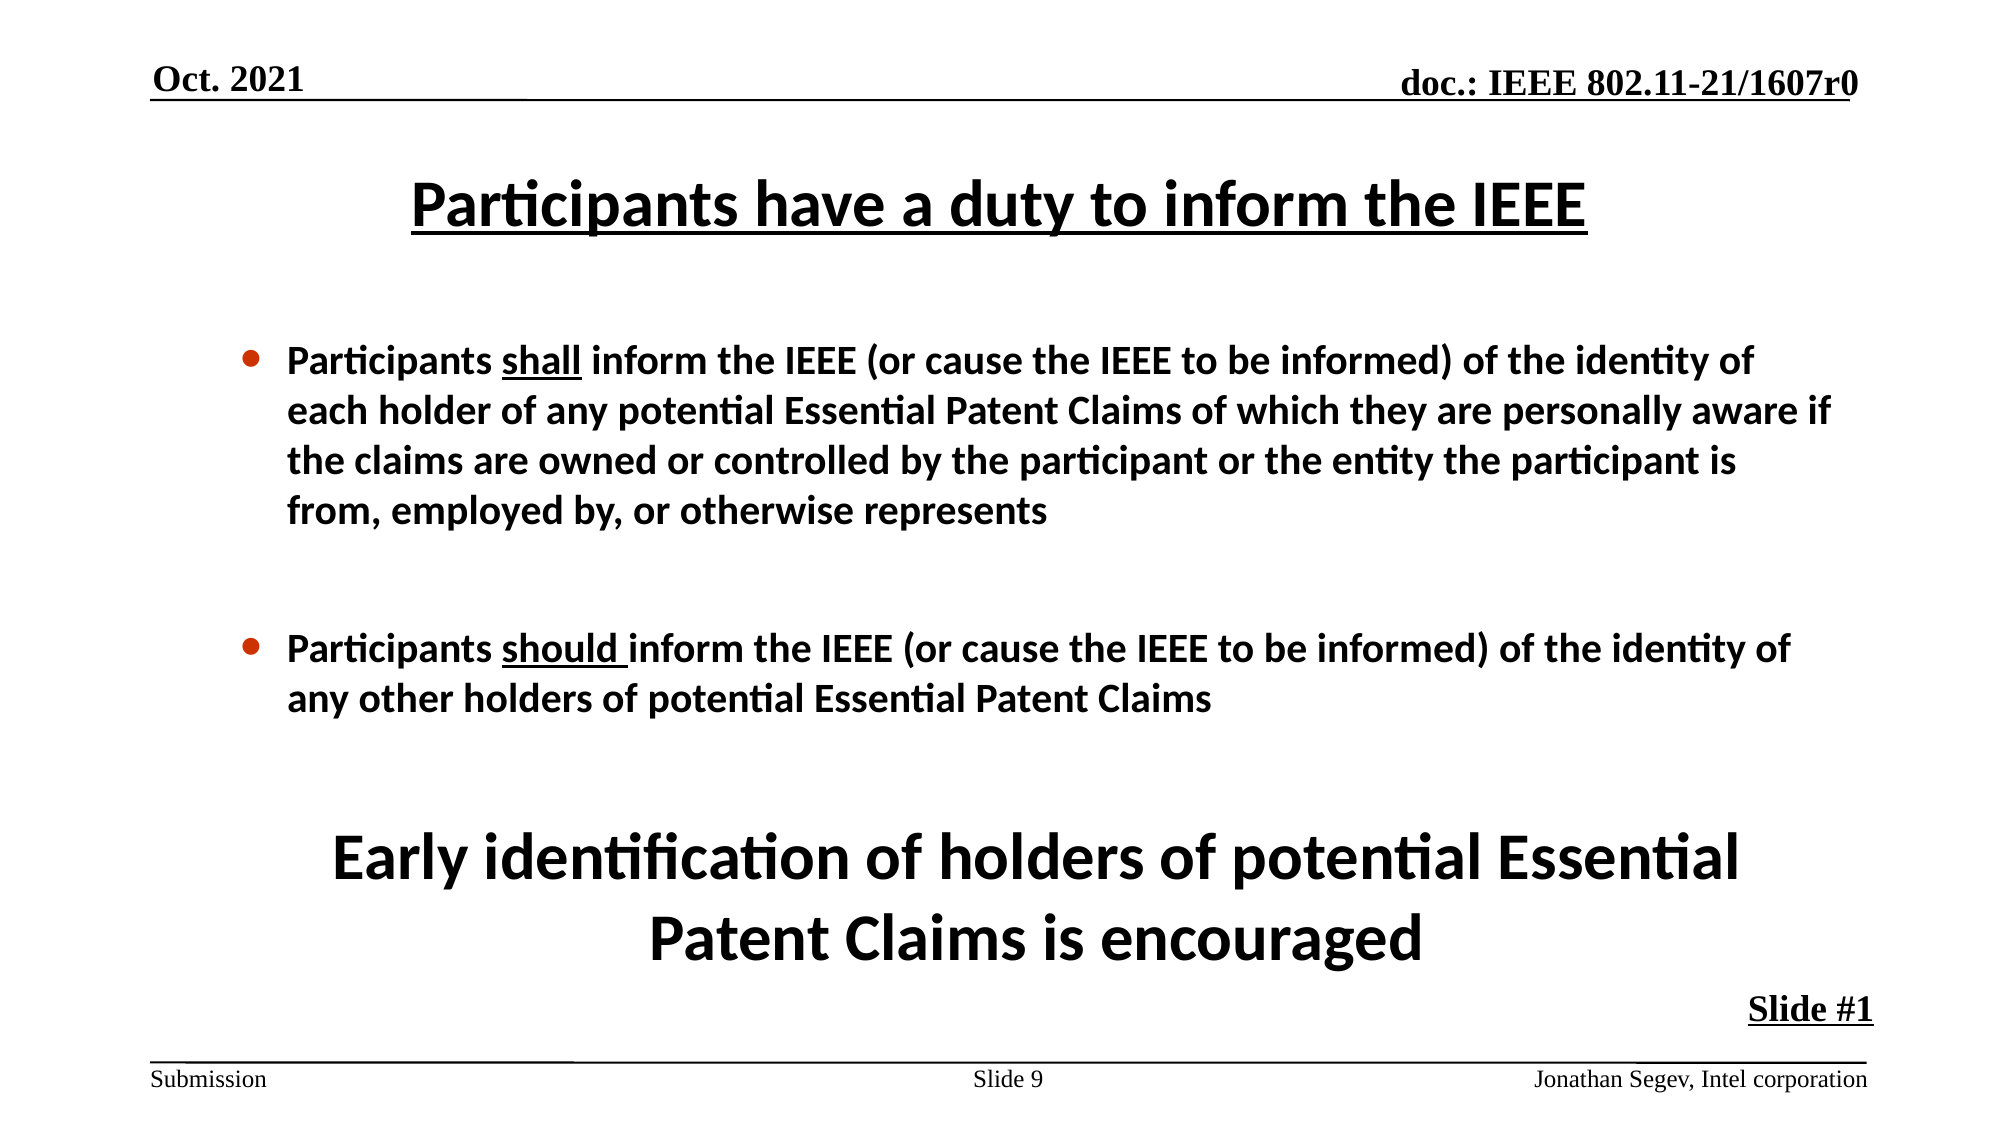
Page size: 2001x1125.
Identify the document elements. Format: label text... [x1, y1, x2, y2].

footer Jonathan Segev, Intel corporation [1171, 1061, 1869, 1093]
slide_number Slide 9 [950, 1061, 1067, 1123]
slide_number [152, 54, 563, 100]
text_box Slide #1 [1733, 976, 1890, 1037]
title Participants have a duty to inform the IEEE [149, 112, 1850, 288]
list Participants shall inform the IEEE (or cause the IEEE to be informed) of the identity of each holder of any potential Essential Patent Claims of which they are personally aware if the claims are owned or controlled by the participant or the entity the participant is from, employed by, or otherwise represents Participants should inform the IEEE (or cause the IEEE to be informed) of the identity of any other holders of potential Essential Patent Claims Early identification of holders of potential Essential Patent Claims is encouraged [149, 324, 1850, 1000]
